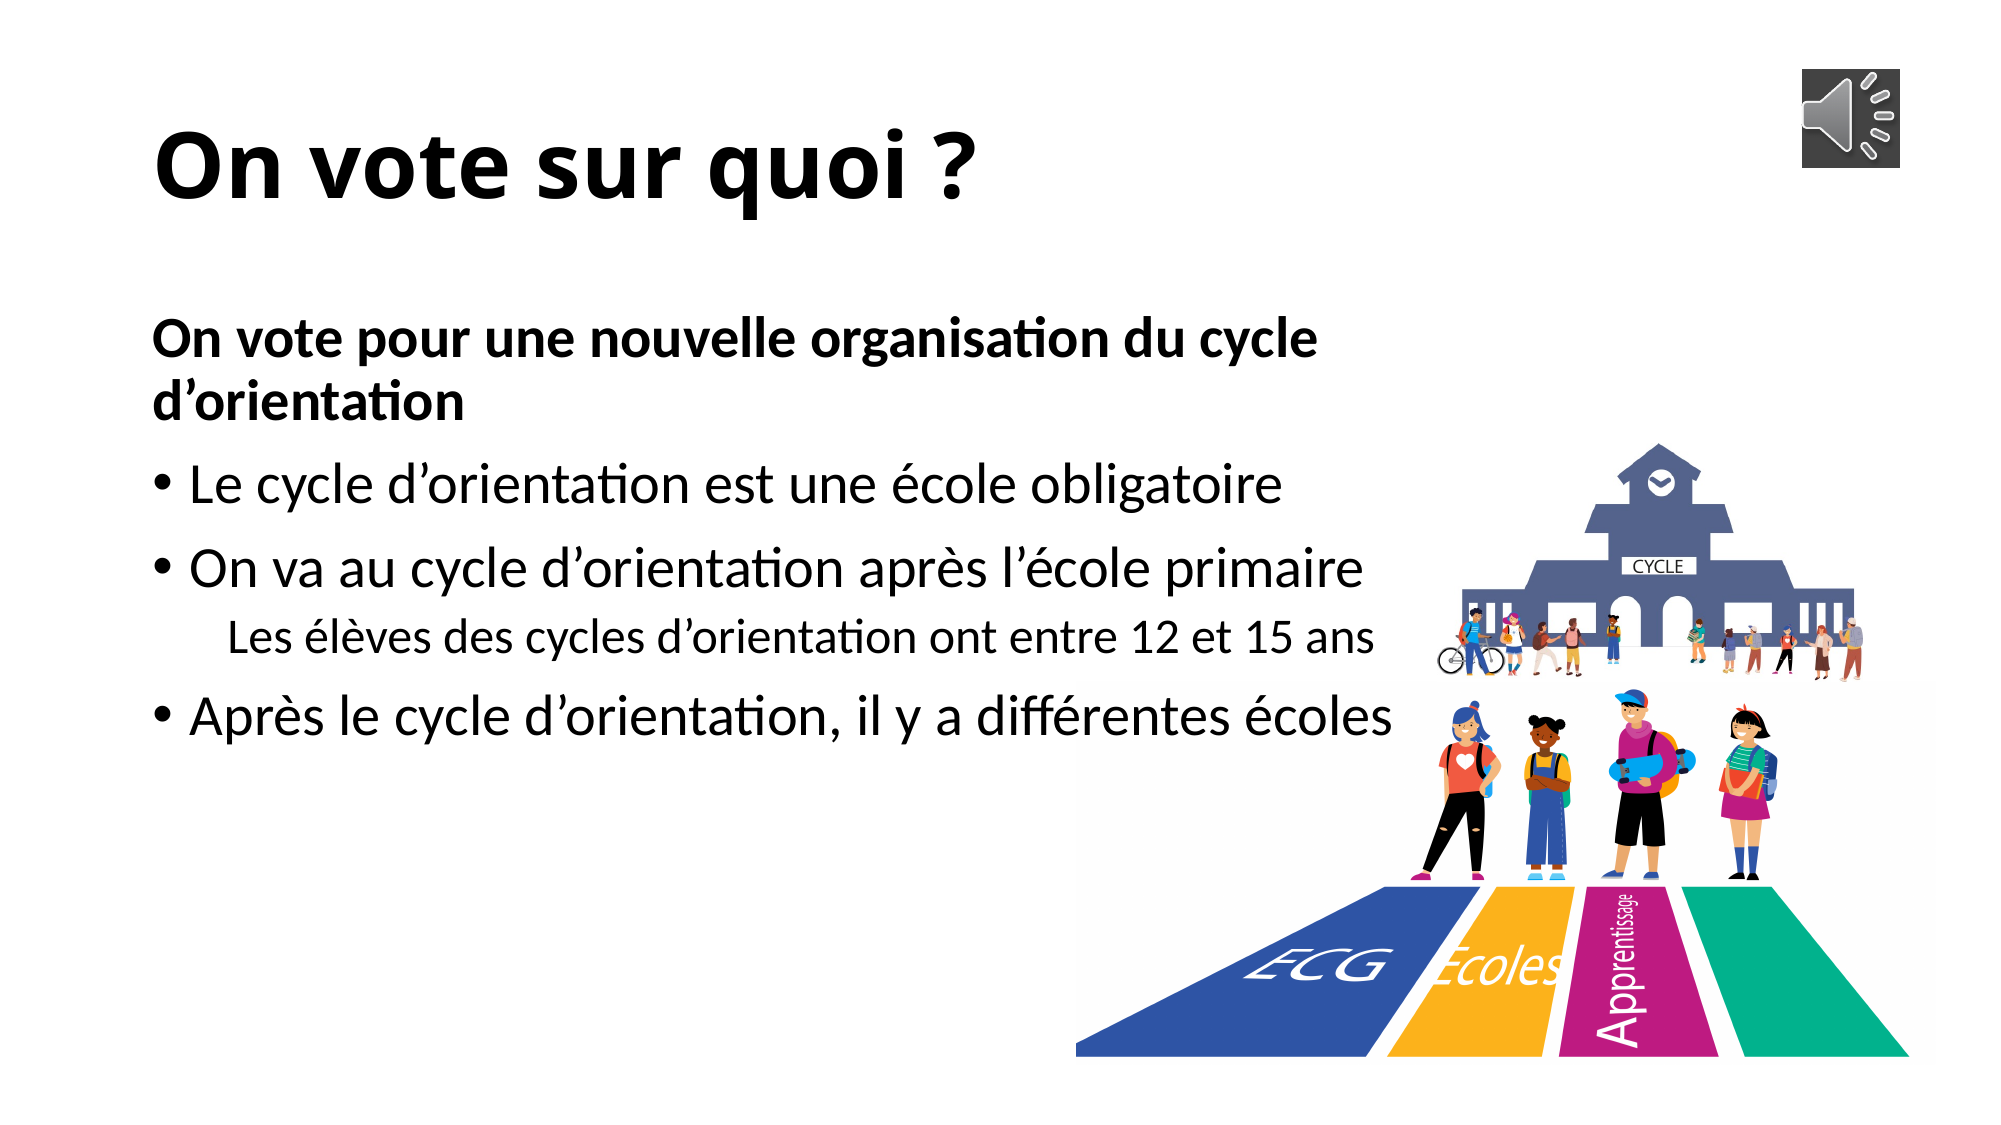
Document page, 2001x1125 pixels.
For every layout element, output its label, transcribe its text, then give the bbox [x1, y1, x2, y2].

title On vote sur quoi ? [137, 59, 1863, 278]
picture [1800, 68, 1901, 169]
picture [1076, 443, 1936, 1065]
list On vote pour une nouvelle organisation du cycle d’orientation Le cycle d’orientation est une école obligatoire On va au cycle d’orientation après l’école primaire Les élèves des cycles d’orientation ont entre 12 et 15 ans Après le cycle d’orientation, il y a différentes écoles [137, 299, 1863, 1014]
